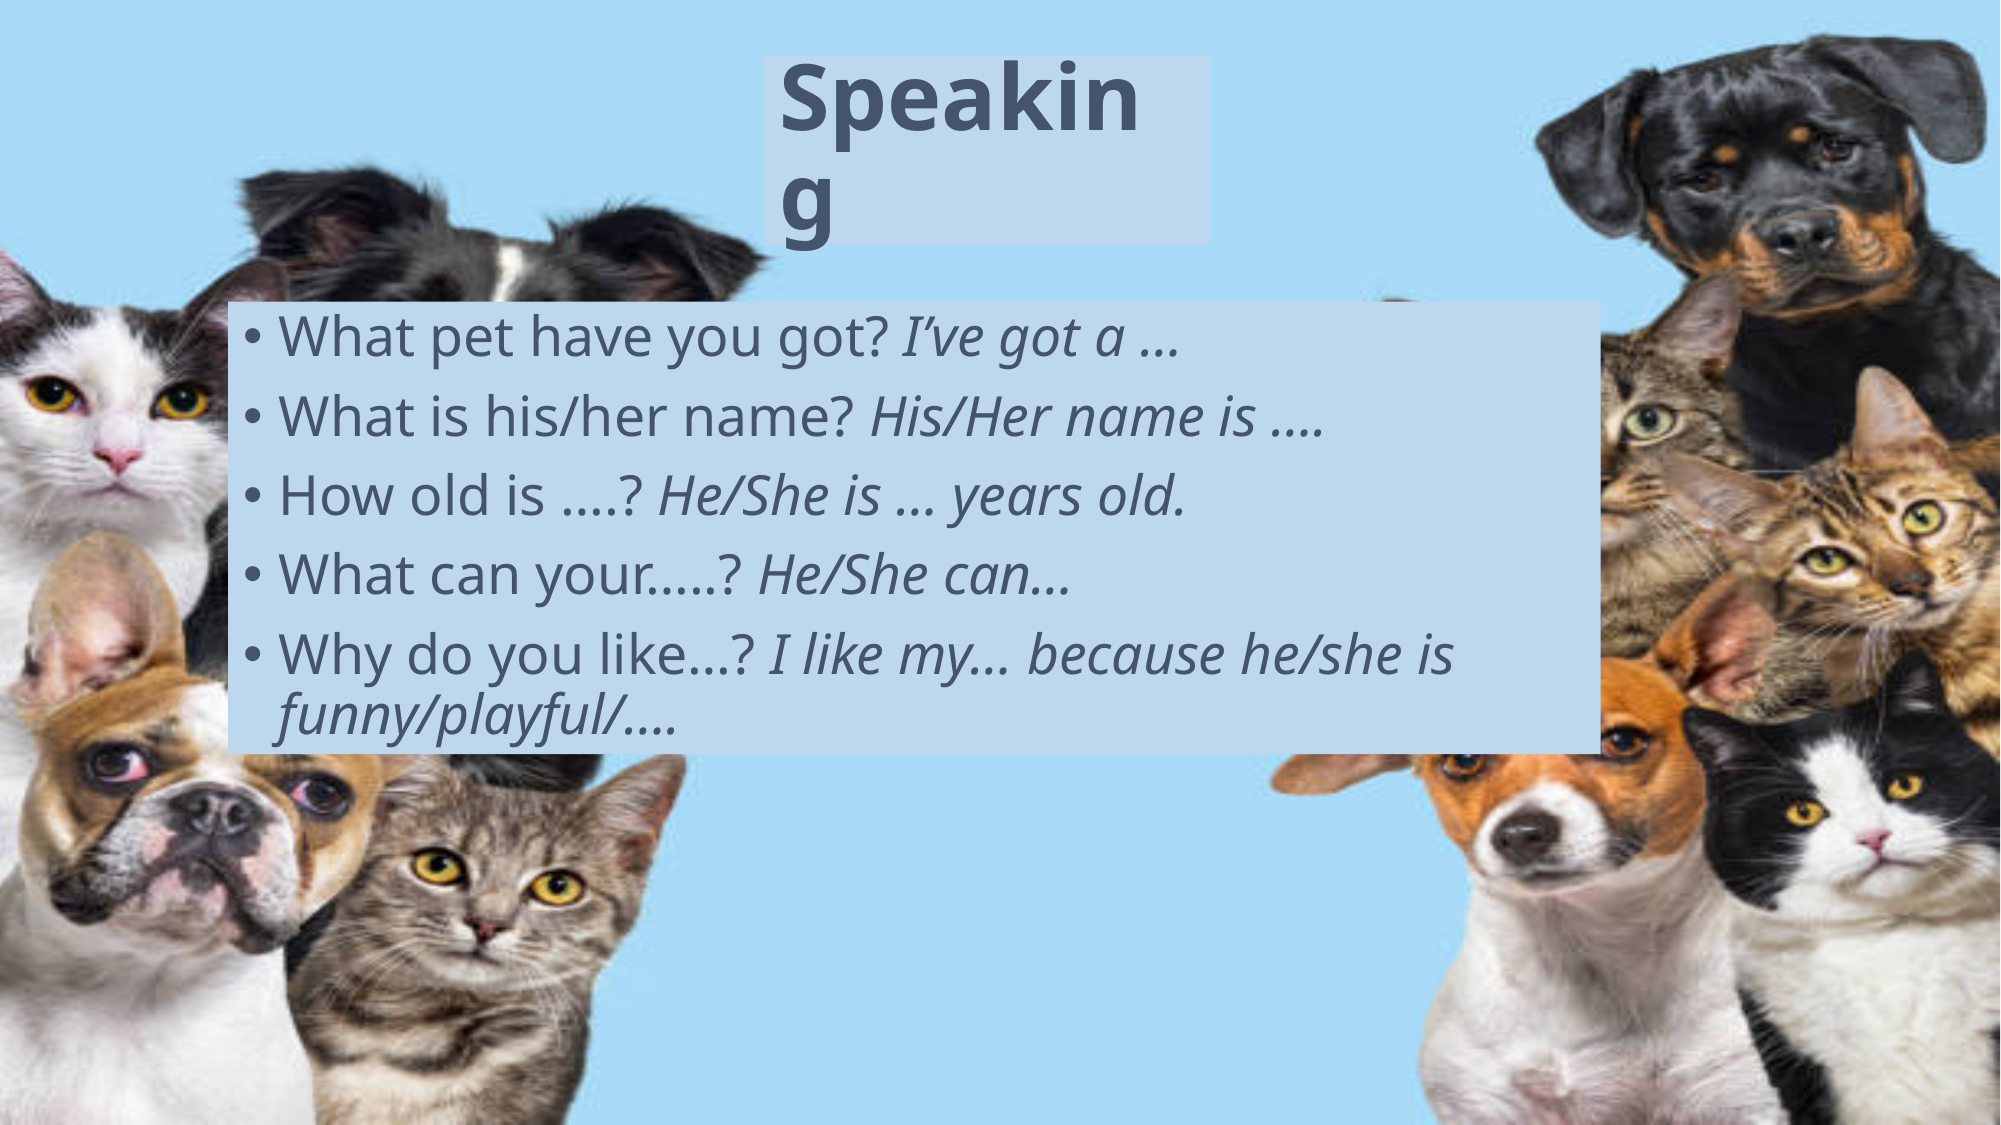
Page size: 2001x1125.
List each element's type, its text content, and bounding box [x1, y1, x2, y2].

picture [0, 0, 2001, 1125]
title Speaking [764, 55, 1211, 245]
list What pet have you got? I’ve got a … What is his/her name? His/Her name is …. How old is ….? He/She is … years old. What can your…..? He/She can… Why do you like…? I like my… because he/she is funny/playful/…. [228, 301, 1601, 755]
